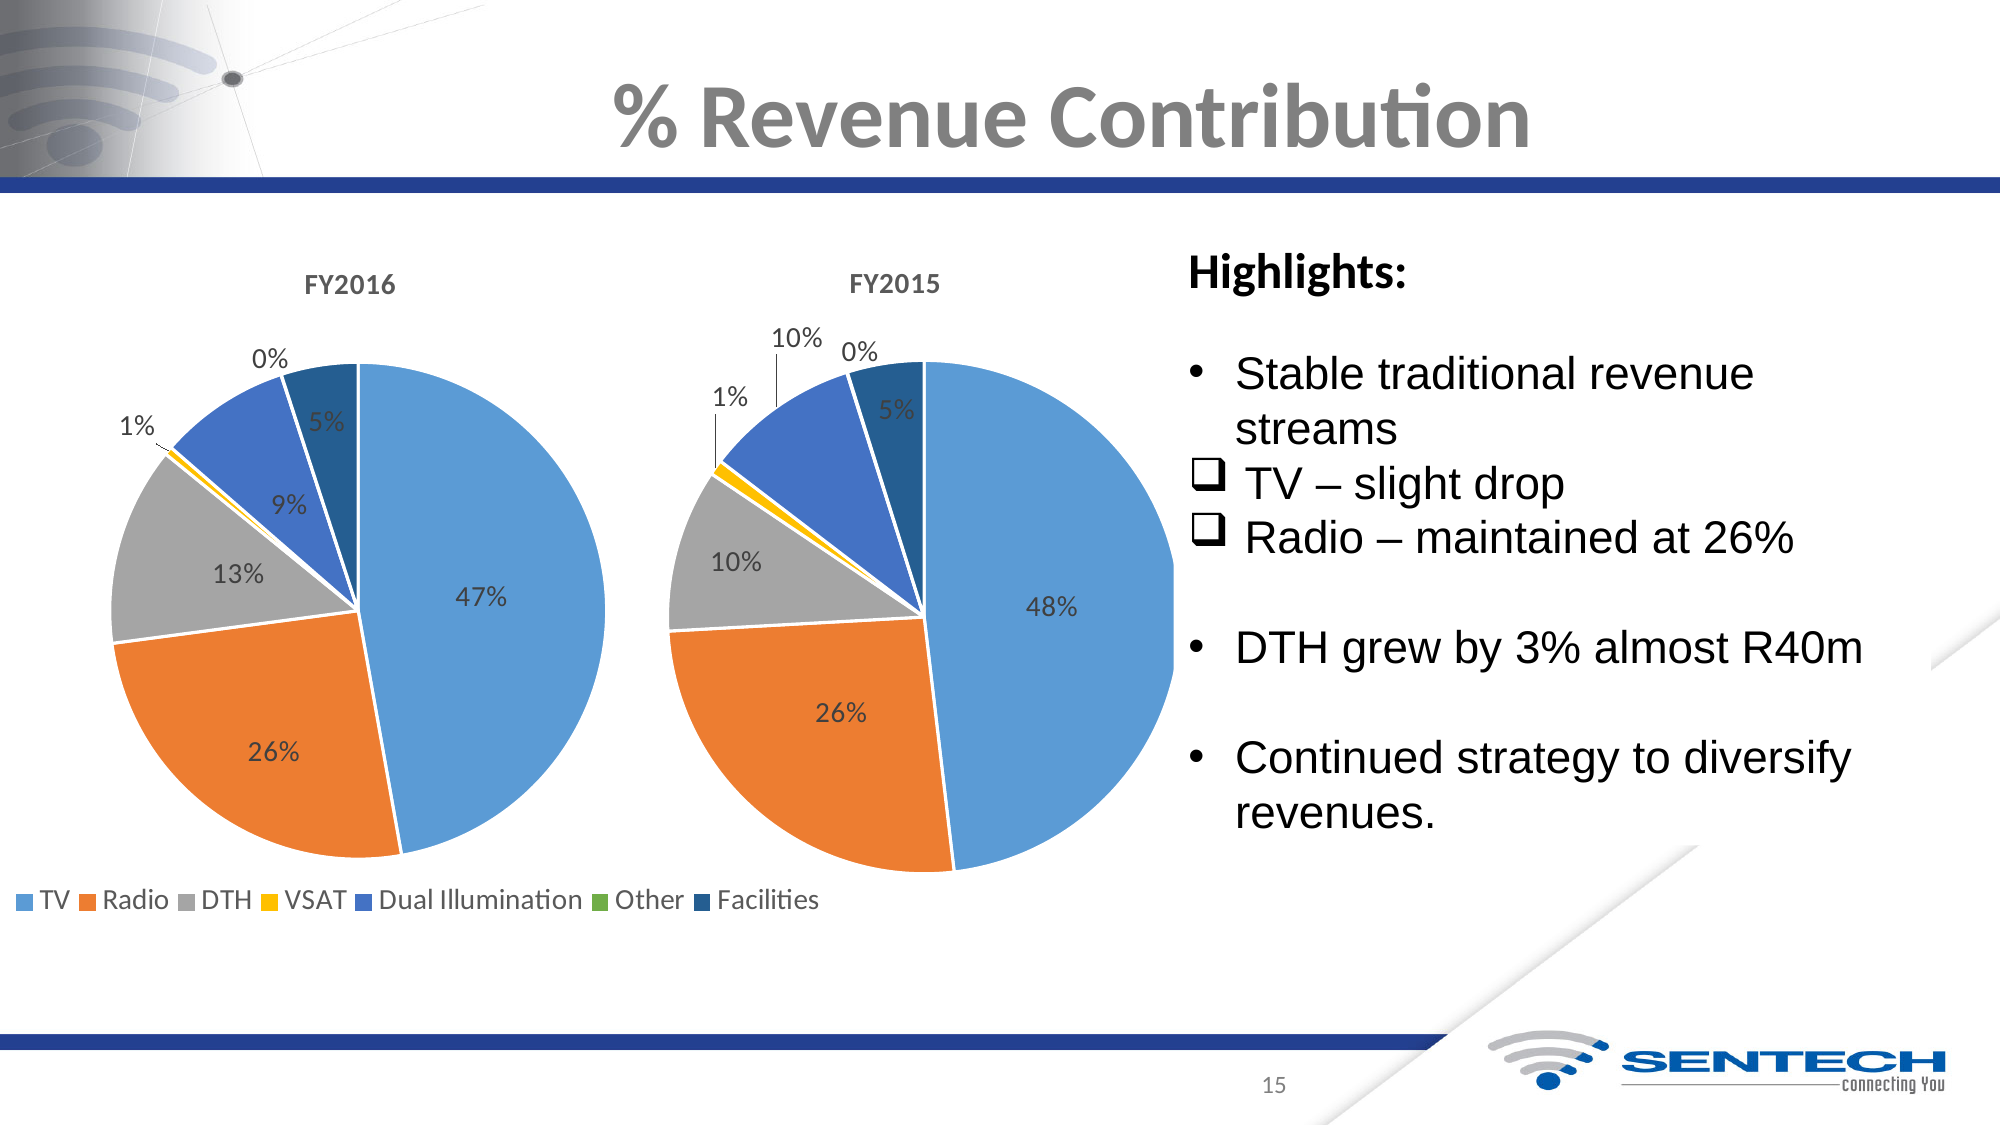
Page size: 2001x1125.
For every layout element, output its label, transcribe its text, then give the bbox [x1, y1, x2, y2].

title % Revenue Contribution [172, 17, 1973, 206]
chart [0, 242, 1320, 939]
text_box Highlights: Stable traditional revenue streams TV – slight drop Radio – maintained at 26% DTH grew by 3% almost R40m Continued strategy to diversify revenues. [1173, 230, 1931, 846]
picture [0, 0, 2000, 1125]
slide_number 15 [1120, 1054, 1302, 1114]
